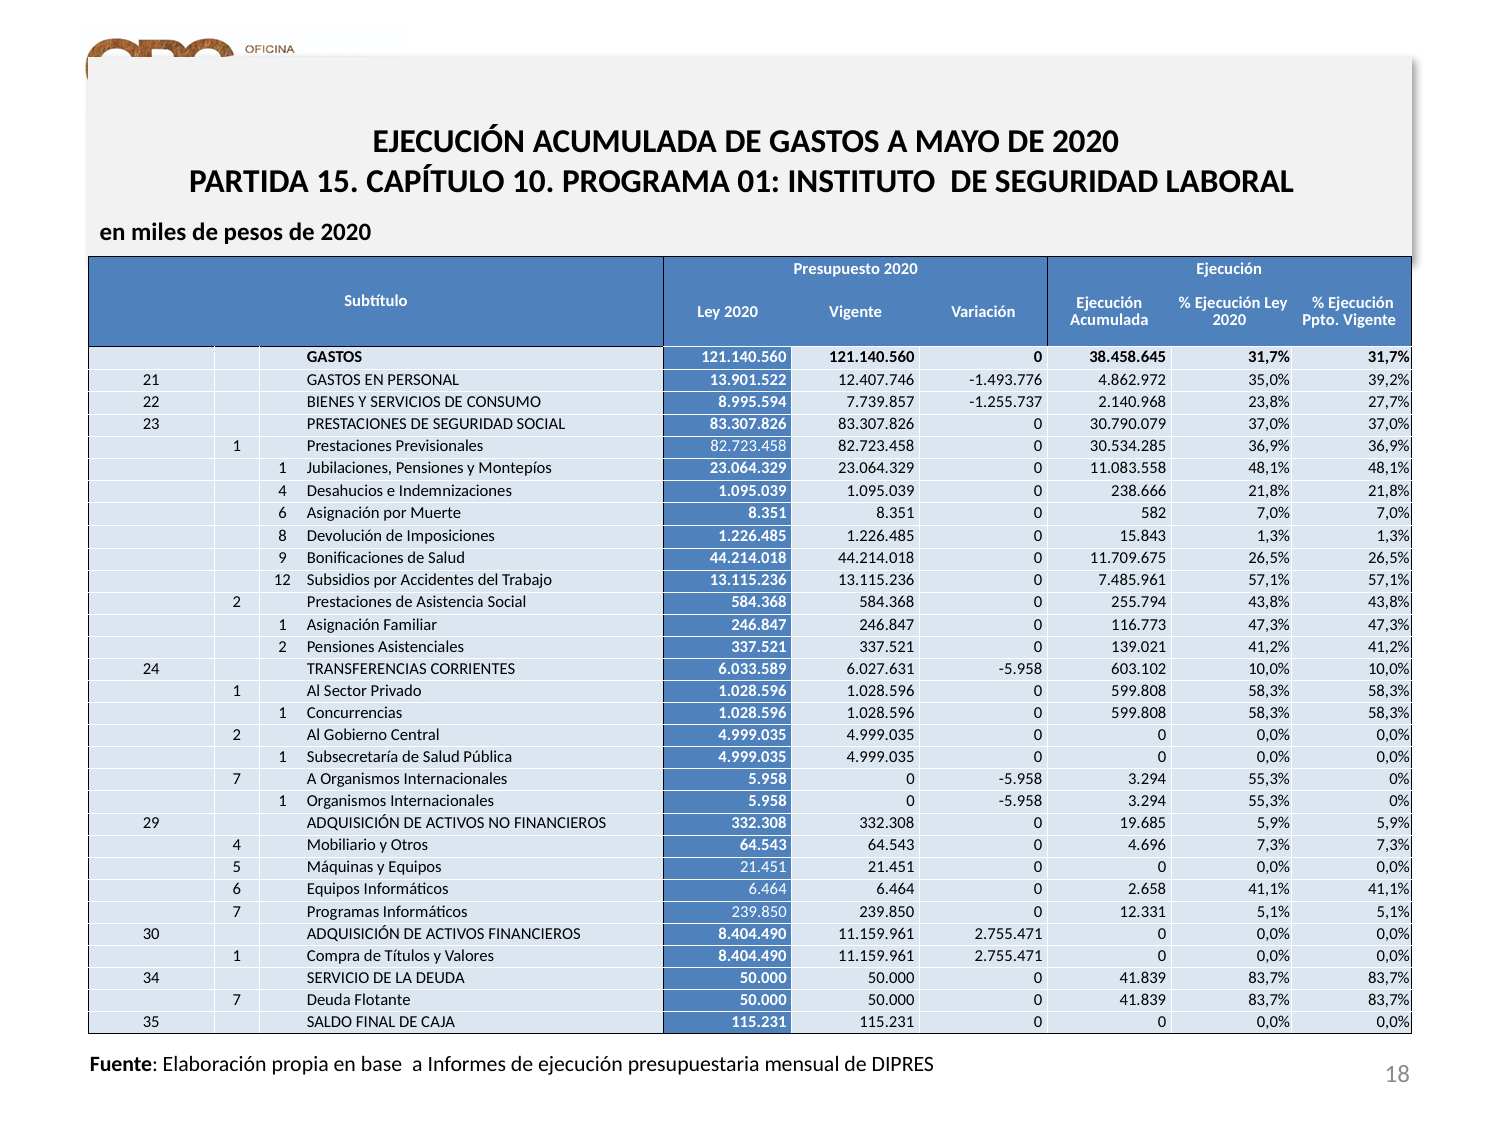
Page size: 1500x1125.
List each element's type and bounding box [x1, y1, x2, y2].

table_cell [920, 370, 1047, 391]
table_cell [89, 437, 214, 458]
table_cell [1048, 415, 1171, 436]
table_cell [1292, 769, 1411, 790]
table_cell [792, 858, 919, 879]
table_cell [89, 459, 214, 480]
table_cell [89, 924, 214, 945]
table_cell [215, 703, 259, 724]
table_cell [1048, 681, 1171, 702]
table_cell [1048, 526, 1171, 548]
table_cell [792, 968, 919, 989]
table_cell [1048, 459, 1171, 480]
table_cell [792, 481, 919, 502]
table_cell [792, 503, 919, 525]
table_cell [215, 571, 259, 592]
table_cell [260, 615, 663, 636]
table_cell [792, 392, 919, 414]
table_cell [260, 681, 663, 702]
table_cell [215, 1012, 259, 1033]
table_cell [664, 946, 791, 967]
table_cell [89, 370, 214, 391]
table_cell [664, 347, 791, 369]
table_cell [215, 637, 259, 658]
table_cell [1048, 880, 1171, 901]
table_cell [1292, 990, 1411, 1011]
table_cell [215, 615, 259, 636]
table_cell [1172, 725, 1291, 746]
table_cell [215, 769, 259, 790]
table_cell [664, 437, 791, 458]
table_cell [1172, 769, 1291, 790]
table_cell [1048, 571, 1171, 592]
table_cell [1172, 370, 1291, 391]
table_cell [920, 503, 1047, 525]
table_cell [920, 836, 1047, 857]
table_cell [1048, 836, 1171, 857]
table_cell [1172, 549, 1291, 570]
table_cell [920, 703, 1047, 724]
table_cell [792, 526, 919, 548]
table_cell [920, 791, 1047, 813]
table_cell [260, 503, 663, 525]
table_cell [1172, 814, 1291, 835]
table_cell [89, 615, 214, 636]
table_cell [89, 347, 214, 369]
table_cell [792, 571, 919, 592]
table_cell [1048, 549, 1171, 570]
table_cell [1172, 858, 1291, 879]
table_cell [792, 814, 919, 835]
table_cell [1172, 615, 1291, 636]
table_cell [1292, 593, 1411, 614]
table_cell [920, 858, 1047, 879]
table_cell [1172, 637, 1291, 658]
table_cell [260, 946, 663, 967]
table_cell [260, 814, 663, 835]
table_cell [792, 946, 919, 967]
table_cell [1048, 791, 1171, 813]
table_cell [260, 836, 663, 857]
table_cell [664, 637, 791, 658]
table_cell [260, 347, 663, 369]
table_cell [260, 791, 663, 813]
table_cell [1292, 370, 1411, 391]
table_cell [260, 459, 663, 480]
table_cell [920, 990, 1047, 1011]
table_cell [1048, 725, 1171, 746]
table_cell [1292, 459, 1411, 480]
table_cell [792, 615, 919, 636]
table_cell [1048, 392, 1171, 414]
table_cell [664, 415, 791, 436]
table_cell [89, 503, 214, 525]
table_cell [89, 791, 214, 813]
table_cell [1048, 279, 1411, 346]
table_cell [215, 392, 259, 414]
table_cell [1172, 990, 1291, 1011]
table_cell [215, 902, 259, 923]
table_cell [89, 681, 214, 702]
table_cell [1292, 637, 1411, 658]
table_cell [260, 769, 663, 790]
title [88, 57, 1412, 256]
table_cell [792, 747, 919, 768]
table_cell [260, 747, 663, 768]
table_cell [792, 924, 919, 945]
table_cell [920, 880, 1047, 901]
table_cell [1292, 549, 1411, 570]
table_cell [260, 1012, 663, 1033]
table_cell [1048, 924, 1171, 945]
table_cell [792, 836, 919, 857]
table_cell [89, 1012, 214, 1033]
table_cell [260, 481, 663, 502]
table_cell [215, 481, 259, 502]
table_cell [664, 858, 791, 879]
table_cell [260, 880, 663, 901]
table_cell [1048, 858, 1171, 879]
table_cell [792, 880, 919, 901]
table_cell [792, 637, 919, 658]
table_cell [1292, 858, 1411, 879]
table_cell [1292, 836, 1411, 857]
table_cell [260, 415, 663, 436]
table_cell [1292, 791, 1411, 813]
table_cell [920, 902, 1047, 923]
table_cell [89, 858, 214, 879]
table_cell [792, 593, 919, 614]
table_cell [89, 637, 214, 658]
table_cell [260, 437, 663, 458]
table_cell [1172, 902, 1291, 923]
table_cell [215, 370, 259, 391]
table_cell [920, 415, 1047, 436]
table_cell [89, 659, 214, 680]
table_cell [1292, 725, 1411, 746]
table_cell [260, 526, 663, 548]
table_cell [89, 571, 214, 592]
table_cell [260, 703, 663, 724]
table_cell [89, 968, 214, 989]
table_cell [89, 549, 214, 570]
table_cell [215, 990, 259, 1011]
table_cell [1172, 946, 1291, 967]
table_cell [792, 902, 919, 923]
table_cell [260, 902, 663, 923]
table_cell [1292, 814, 1411, 835]
table_cell [260, 725, 663, 746]
table_cell [260, 549, 663, 570]
table_cell [664, 279, 1047, 346]
table_cell [920, 946, 1047, 967]
table_cell [260, 968, 663, 989]
table_cell [664, 571, 791, 592]
table_cell [215, 791, 259, 813]
table_cell [920, 459, 1047, 480]
table_cell [1048, 347, 1171, 369]
table_cell [260, 637, 663, 658]
table_header [1048, 257, 1411, 279]
table_cell [920, 571, 1047, 592]
table_cell [1172, 968, 1291, 989]
table_cell [664, 503, 791, 525]
table_cell [1048, 437, 1171, 458]
table_cell [1292, 1012, 1411, 1033]
table_cell [215, 725, 259, 746]
table_cell [920, 392, 1047, 414]
table_cell [89, 902, 214, 923]
table_cell [1172, 571, 1291, 592]
table_cell [1172, 703, 1291, 724]
table_cell [1048, 481, 1171, 502]
table_cell [1292, 503, 1411, 525]
table_cell [920, 1012, 1047, 1033]
table_cell [664, 392, 791, 414]
table_cell [1292, 526, 1411, 548]
table_cell [664, 615, 791, 636]
table_cell [1048, 615, 1171, 636]
table_cell [920, 437, 1047, 458]
table_cell [1172, 481, 1291, 502]
table_cell [1172, 415, 1291, 436]
table_cell [792, 437, 919, 458]
table_cell [89, 392, 214, 414]
table_cell [260, 593, 663, 614]
table_cell [1172, 924, 1291, 945]
table_cell [1172, 459, 1291, 480]
table_cell [792, 990, 919, 1011]
table_cell [1172, 392, 1291, 414]
table_cell [920, 593, 1047, 614]
table_cell [792, 370, 919, 391]
table_cell [664, 703, 791, 724]
table_cell [1292, 924, 1411, 945]
table_cell [89, 725, 214, 746]
table_cell [1292, 703, 1411, 724]
table_cell [1048, 1012, 1171, 1033]
table_cell [1048, 990, 1171, 1011]
table_cell [1048, 747, 1171, 768]
table_cell [260, 990, 663, 1011]
table_cell [792, 659, 919, 680]
table_cell [89, 526, 214, 548]
table_cell [260, 571, 663, 592]
table_cell [89, 593, 214, 614]
table_cell [664, 836, 791, 857]
table_cell [215, 659, 259, 680]
table_cell [664, 990, 791, 1011]
table_cell [920, 747, 1047, 768]
table_cell [215, 593, 259, 614]
table_cell [792, 1012, 919, 1033]
table_cell [664, 968, 791, 989]
picture [82, 22, 403, 118]
table_cell [215, 880, 259, 901]
table_cell [1172, 503, 1291, 525]
table_cell [89, 836, 214, 857]
table_cell [215, 924, 259, 945]
table_cell [89, 703, 214, 724]
table_cell [89, 814, 214, 835]
table_cell [1172, 347, 1291, 369]
table_cell [215, 836, 259, 857]
table_cell [1292, 747, 1411, 768]
table_cell [792, 459, 919, 480]
table_cell [1172, 437, 1291, 458]
table_cell [920, 481, 1047, 502]
table_cell [1292, 347, 1411, 369]
table_cell [1292, 571, 1411, 592]
table_cell [1292, 968, 1411, 989]
table_cell [215, 814, 259, 835]
table_cell [1048, 946, 1171, 967]
table_cell [664, 593, 791, 614]
table_cell [920, 549, 1047, 570]
table_cell [792, 347, 919, 369]
table_cell [920, 347, 1047, 369]
table_cell [920, 814, 1047, 835]
table_cell [664, 526, 791, 548]
table_cell [1048, 637, 1171, 658]
table_cell [260, 392, 663, 414]
table_cell [664, 659, 791, 680]
table_cell [1048, 769, 1171, 790]
table_cell [664, 747, 791, 768]
table_cell [1172, 836, 1291, 857]
table_cell [215, 503, 259, 525]
table_cell [664, 481, 791, 502]
table_cell [1292, 481, 1411, 502]
table_cell [792, 549, 919, 570]
table_cell [920, 659, 1047, 680]
table_cell [1048, 370, 1171, 391]
table_cell [260, 858, 663, 879]
table_cell [664, 924, 791, 945]
table_cell [664, 769, 791, 790]
table_cell [89, 769, 214, 790]
table_cell [89, 946, 214, 967]
table_cell [1292, 946, 1411, 967]
table_cell [792, 769, 919, 790]
table_cell [920, 924, 1047, 945]
table_cell [920, 637, 1047, 658]
text_box [84, 208, 1408, 249]
table_cell [664, 549, 791, 570]
table_cell [1172, 1012, 1291, 1033]
table_cell [215, 459, 259, 480]
table_cell [920, 681, 1047, 702]
table_cell [792, 725, 919, 746]
table_cell [920, 725, 1047, 746]
table_cell [1292, 415, 1411, 436]
table_cell [664, 370, 791, 391]
table_cell [1048, 659, 1171, 680]
table_cell [1292, 880, 1411, 901]
table_cell [260, 659, 663, 680]
table_cell [215, 347, 259, 369]
table_cell [1048, 814, 1171, 835]
table_header [89, 257, 663, 346]
table_cell [664, 681, 791, 702]
table_cell [1172, 791, 1291, 813]
table_cell [664, 725, 791, 746]
table_cell [215, 968, 259, 989]
table_cell [260, 370, 663, 391]
table_cell [215, 549, 259, 570]
table_cell [1048, 902, 1171, 923]
table_cell [1292, 615, 1411, 636]
table_cell [215, 437, 259, 458]
table_cell [792, 703, 919, 724]
table_cell [792, 791, 919, 813]
table_cell [1048, 703, 1171, 724]
table_cell [260, 924, 663, 945]
table_cell [920, 526, 1047, 548]
table_header [664, 257, 1047, 279]
table_cell [664, 791, 791, 813]
table_cell [215, 526, 259, 548]
table_cell [1172, 681, 1291, 702]
slide_number [1074, 1042, 1425, 1103]
table_cell [215, 415, 259, 436]
table_cell [215, 946, 259, 967]
table_cell [215, 747, 259, 768]
table_cell [1048, 968, 1171, 989]
table_cell [664, 459, 791, 480]
table_cell [89, 990, 214, 1011]
table_cell [1292, 659, 1411, 680]
table_cell [1048, 593, 1171, 614]
table_cell [920, 769, 1047, 790]
table_cell [920, 968, 1047, 989]
table_cell [664, 880, 791, 901]
table_cell [664, 814, 791, 835]
table_cell [1292, 437, 1411, 458]
table_cell [920, 615, 1047, 636]
table_cell [1292, 681, 1411, 702]
table_cell [1292, 902, 1411, 923]
table_cell [1172, 593, 1291, 614]
table_cell [792, 415, 919, 436]
table_cell [215, 681, 259, 702]
table_cell [215, 858, 259, 879]
table_cell [89, 880, 214, 901]
table_cell [1292, 392, 1411, 414]
table_cell [792, 681, 919, 702]
table_cell [1172, 659, 1291, 680]
table_cell [89, 415, 214, 436]
table_cell [1172, 747, 1291, 768]
table_cell [664, 902, 791, 923]
table_cell [1172, 880, 1291, 901]
table_cell [89, 747, 214, 768]
table_cell [1048, 503, 1171, 525]
table_cell [1172, 526, 1291, 548]
table_cell [89, 481, 214, 502]
table_cell [664, 1012, 791, 1033]
